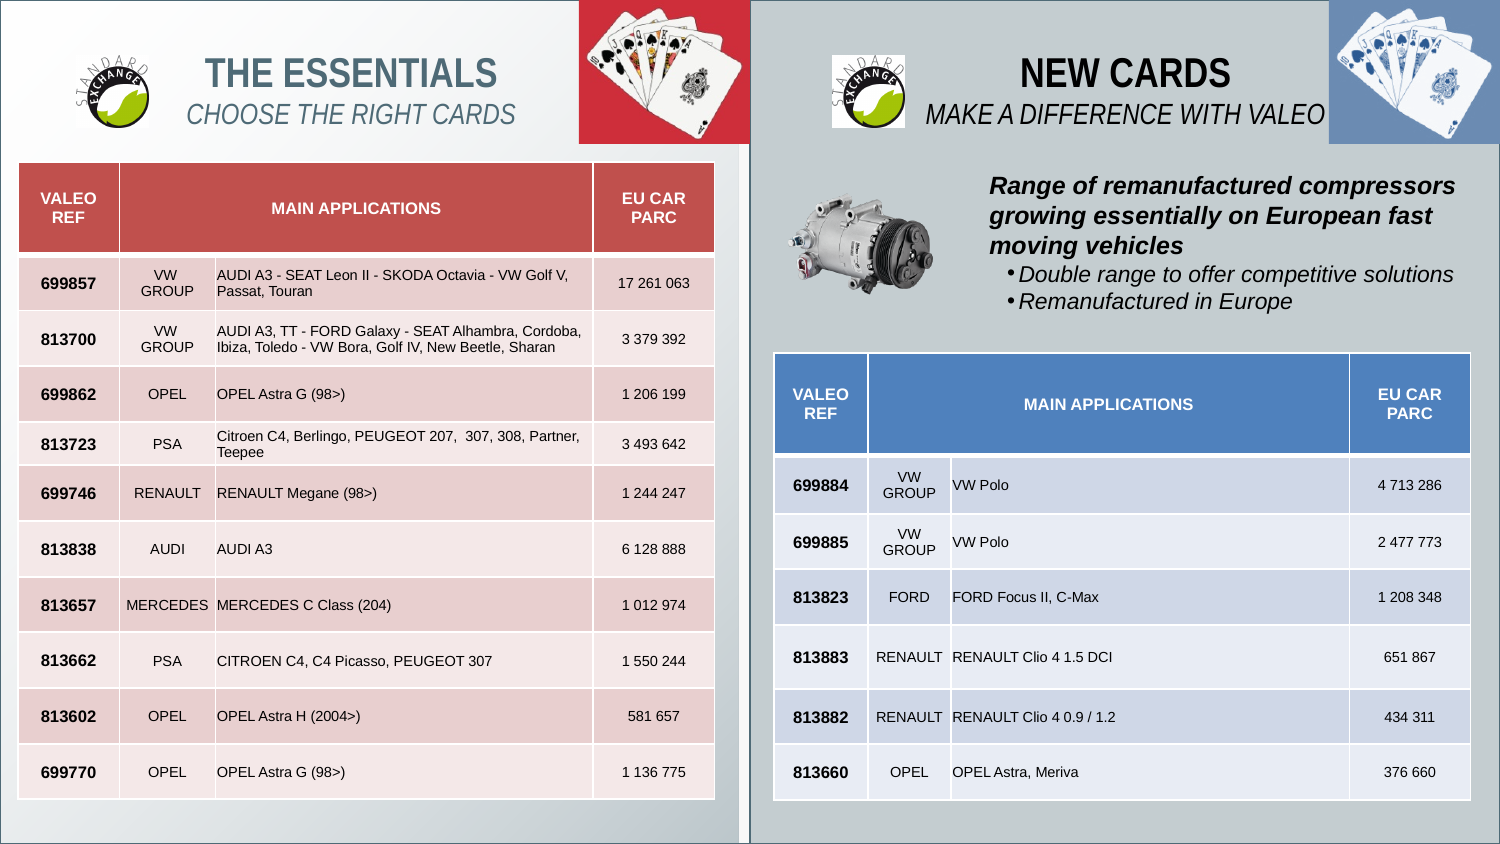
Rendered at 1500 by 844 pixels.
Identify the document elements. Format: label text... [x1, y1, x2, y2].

table_header EU CAR PARC [1350, 354, 1470, 453]
table_cell RENAULT Clio 4 1.5 DCI [952, 626, 1349, 688]
table_cell 376 660 [1350, 745, 1470, 799]
table_cell VW GROUP [869, 515, 950, 568]
text_box NEW CARDS MAKE A DIFFERENCE WITH VALEO [909, 37, 1323, 139]
table_cell 699884 [775, 458, 867, 513]
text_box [0, 0, 739, 844]
table_cell 1 208 348 [1350, 570, 1470, 624]
table_cell RENAULT [869, 626, 950, 688]
table_cell VW Polo [952, 515, 1349, 568]
picture [773, 185, 952, 304]
table_cell VW Polo [952, 458, 1349, 513]
table_cell 4 713 286 [1350, 458, 1470, 513]
picture [832, 55, 905, 128]
text_box [750, 0, 1500, 844]
table_cell OPEL Astra, Meriva [952, 745, 1349, 799]
table_cell 2 477 773 [1350, 515, 1470, 568]
table_cell 434 311 [1350, 690, 1470, 743]
table_cell 813882 [775, 690, 867, 743]
table_cell VW GROUP [869, 458, 950, 513]
table_cell 699885 [775, 515, 867, 568]
text_box Range of remanufactured compressors growing essentially on European fast moving vehicles Double range to offer competitive solutions Remanufactured in Europe [974, 161, 1500, 324]
table_cell 651 867 [1350, 626, 1470, 688]
text_box [743, 151, 750, 844]
table_cell FORD Focus II, C-Max [952, 570, 1349, 624]
table_cell 813660 [775, 745, 867, 799]
picture [578, 0, 751, 144]
picture [76, 55, 149, 128]
table_cell 813823 [775, 570, 867, 624]
picture [1328, 0, 1500, 144]
table_cell RENAULT Clio 4 0.9 / 1.2 [952, 690, 1349, 743]
table_header MAIN APPLICATIONS [869, 354, 1349, 453]
table_header VALEO REF [775, 354, 867, 453]
table_cell RENAULT [869, 690, 950, 743]
table_cell OPEL [869, 745, 950, 799]
table_cell FORD [869, 570, 950, 624]
table_cell 813883 [775, 626, 867, 688]
